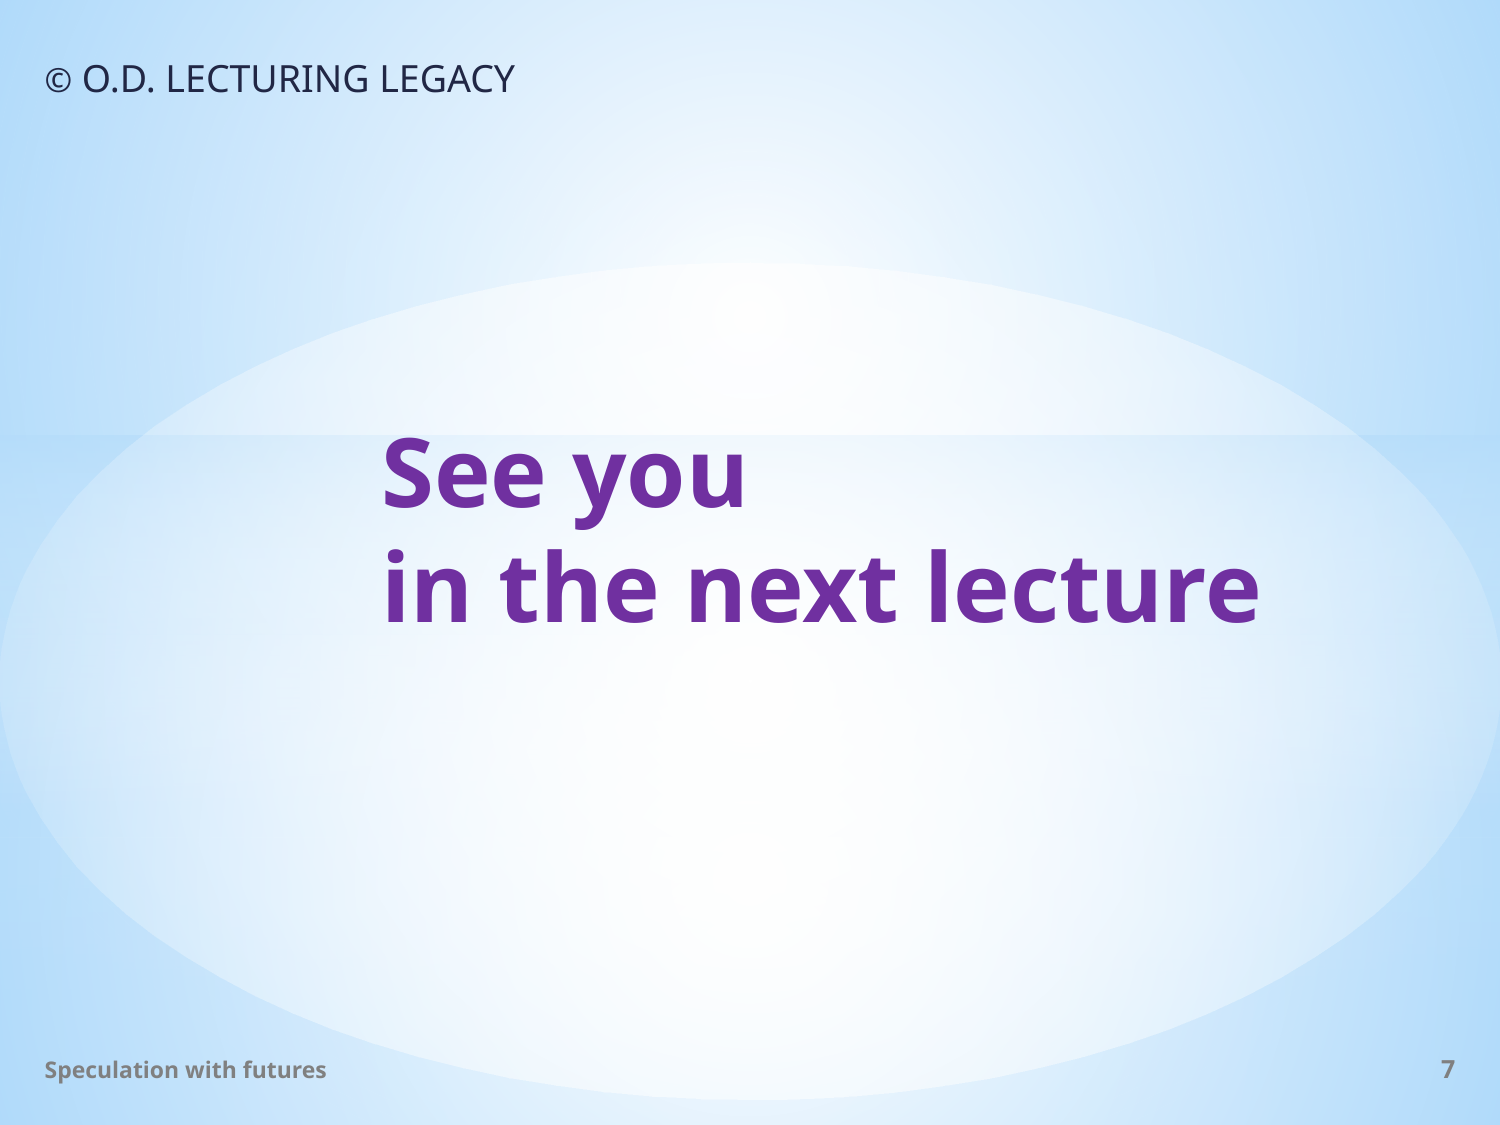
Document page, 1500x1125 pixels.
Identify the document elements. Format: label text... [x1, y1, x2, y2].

footer Speculation with futures [29, 1039, 573, 1099]
list © O.D. Lecturing Legacy [29, 47, 621, 107]
slide_number 7 [1175, 1039, 1471, 1099]
title See you in the next lecture [336, 354, 1317, 650]
